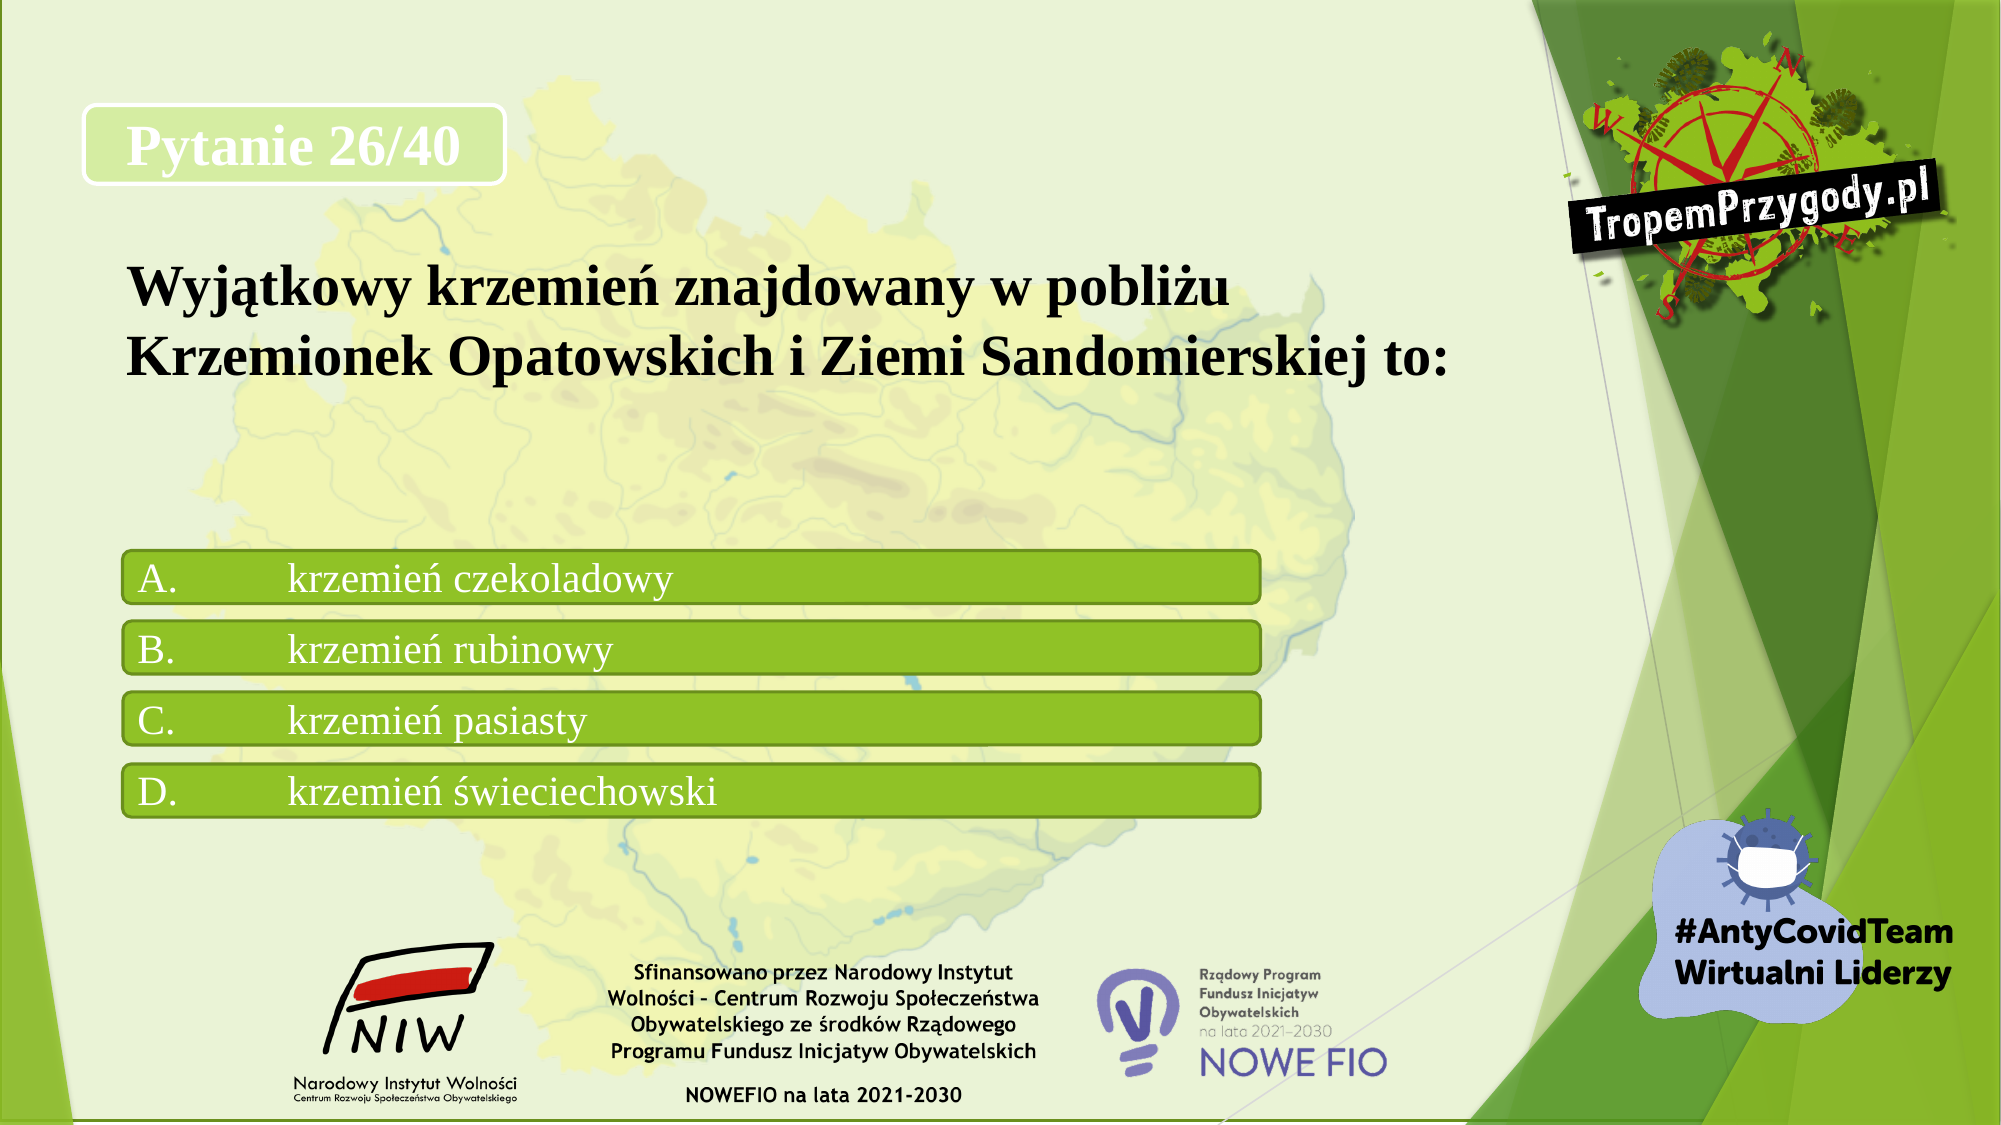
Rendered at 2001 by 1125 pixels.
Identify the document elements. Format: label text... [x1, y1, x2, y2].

picture [1599, 719, 1993, 1113]
picture [294, 932, 1410, 1125]
list A. krzemień czekoladowy B. krzemień rubinowy C. krzemień pasiasty D. krzemień świeciechowski [122, 543, 1249, 992]
picture [1563, 31, 1957, 331]
title Pytanie 26/40 Wyjątkowy krzemień znajdowany w pobliżu Krzemionek Opatowskich i Ziemi Sandomierskiej to: [111, 99, 1568, 547]
